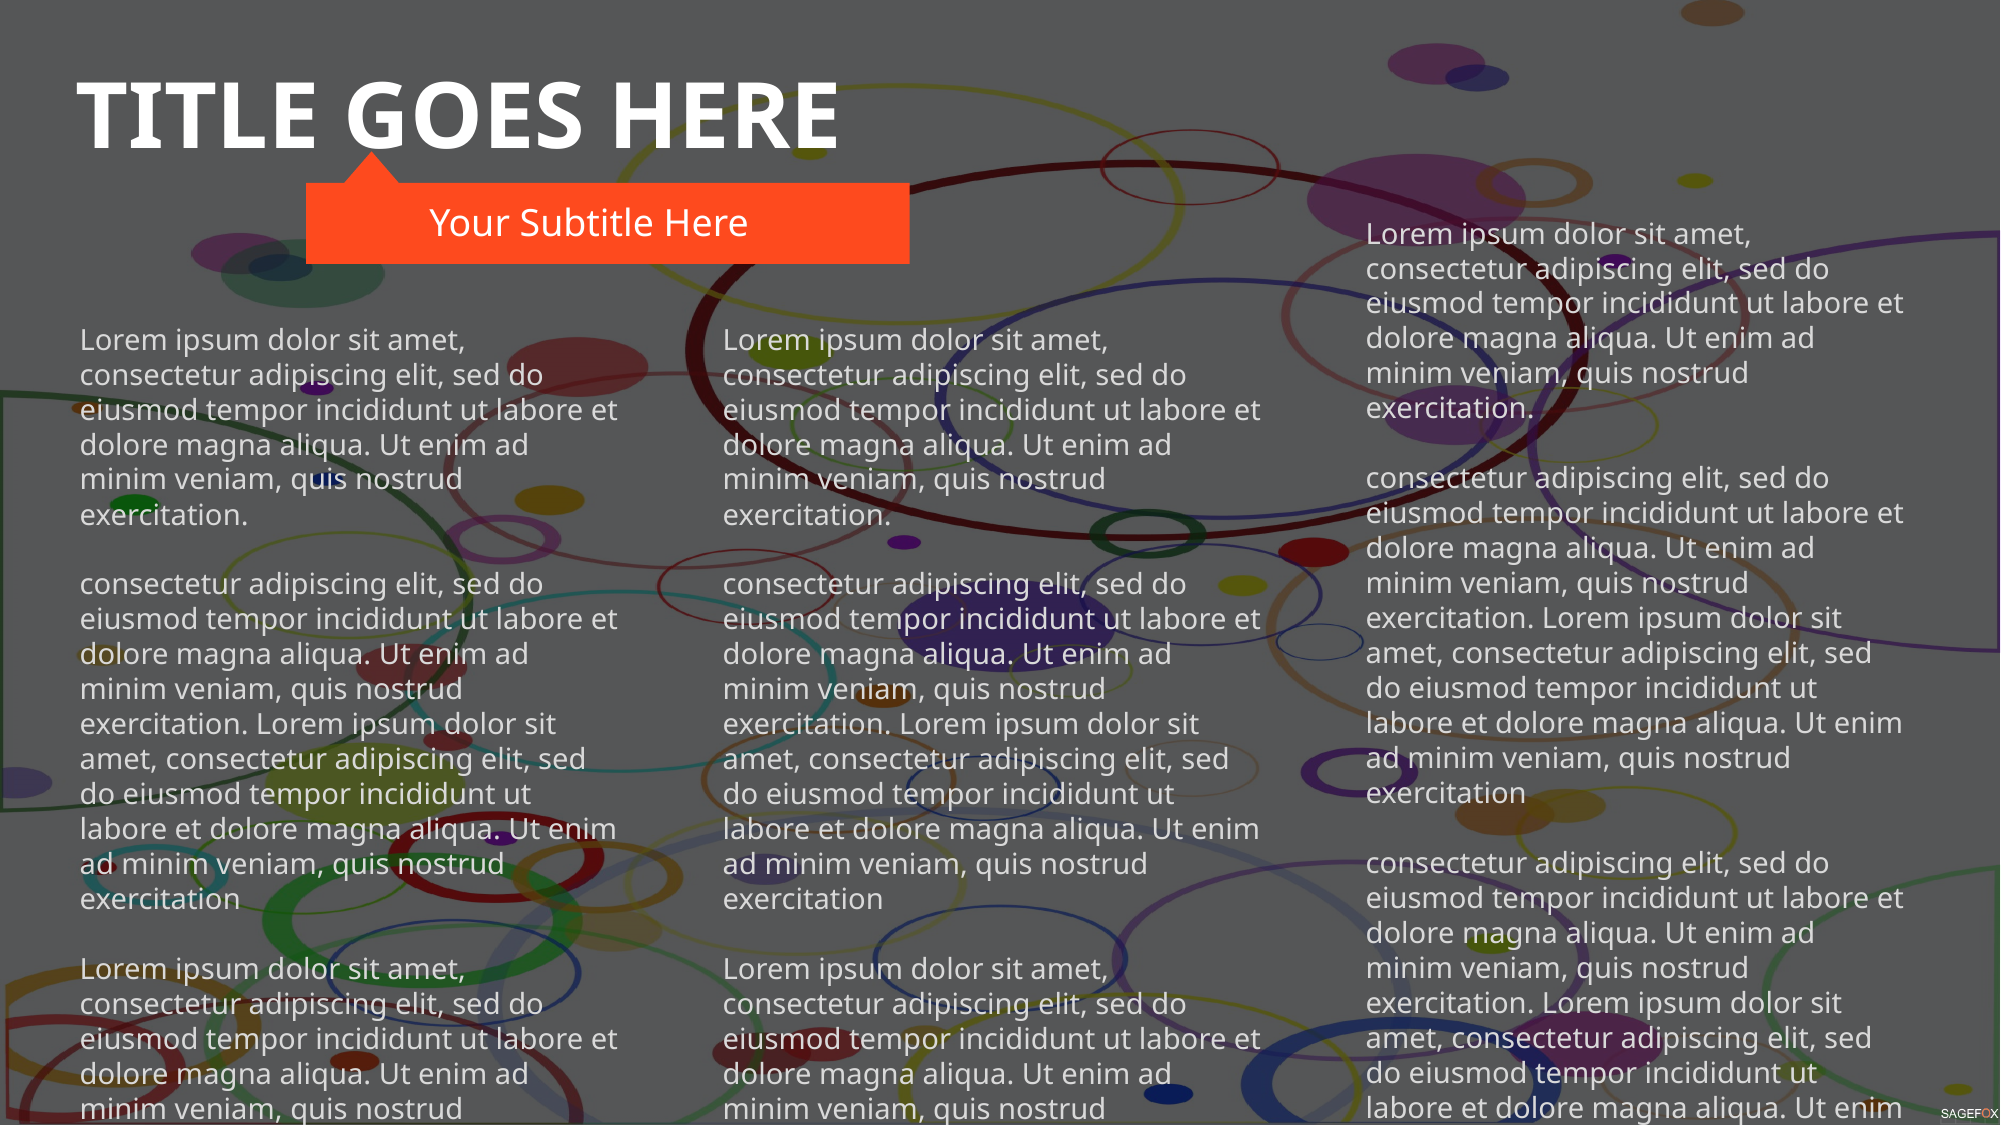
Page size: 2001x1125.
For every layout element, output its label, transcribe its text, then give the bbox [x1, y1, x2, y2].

text_box Lorem ipsum dolor sit amet, consectetur adipiscing elit, sed do eiusmod tempor incididunt ut labore et dolore magna aliqua. Ut enim ad minim veniam, quis nostrud exercitation. consectetur adipiscing elit, sed do eiusmod tempor incididunt ut labore et dolore magna aliqua. Ut enim ad minim veniam, quis nostrud exercitation. Lorem ipsum dolor sit amet, consectetur adipiscing elit, sed do eiusmod tempor incididunt ut labore et dolore magna aliqua. Ut enim ad minim veniam, quis nostrud exercitation Lorem ipsum dolor sit amet, consectetur adipiscing elit, sed do eiusmod tempor incididunt ut labore et dolore magna aliqua. Ut enim ad minim veniam, quis nostrud exercitation. [64, 313, 635, 1125]
picture [1940, 0, 2001, 1125]
text_box TITLE GOES HERE [60, 49, 965, 175]
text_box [306, 151, 910, 264]
text_box Lorem ipsum dolor sit amet, consectetur adipiscing elit, sed do eiusmod tempor incididunt ut labore et dolore magna aliqua. Ut enim ad minim veniam, quis nostrud exercitation. consectetur adipiscing elit, sed do eiusmod tempor incididunt ut labore et dolore magna aliqua. Ut enim ad minim veniam, quis nostrud exercitation. Lorem ipsum dolor sit amet, consectetur adipiscing elit, sed do eiusmod tempor incididunt ut labore et dolore magna aliqua. Ut enim ad minim veniam, quis nostrud exercitation Lorem ipsum dolor sit amet, consectetur adipiscing elit, sed do eiusmod tempor incididunt ut labore et dolore magna aliqua. Ut enim ad minim veniam, quis nostrud exercitation [707, 313, 1278, 1125]
text_box Lorem ipsum dolor sit amet, consectetur adipiscing elit, sed do eiusmod tempor incididunt ut labore et dolore magna aliqua. Ut enim ad minim veniam, quis nostrud exercitation. consectetur adipiscing elit, sed do eiusmod tempor incididunt ut labore et dolore magna aliqua. Ut enim ad minim veniam, quis nostrud exercitation. Lorem ipsum dolor sit amet, consectetur adipiscing elit, sed do eiusmod tempor incididunt ut labore et dolore magna aliqua. Ut enim ad minim veniam, quis nostrud exercitation consectetur adipiscing elit, sed do eiusmod tempor incididunt ut labore et dolore magna aliqua. Ut enim ad minim veniam, quis nostrud exercitation. Lorem ipsum dolor sit amet, consectetur adipiscing elit, sed do eiusmod tempor incididunt ut labore et dolore magna aliqua. Ut enim ad minim veniam, quis nostrud exercitation [1350, 207, 1921, 1125]
